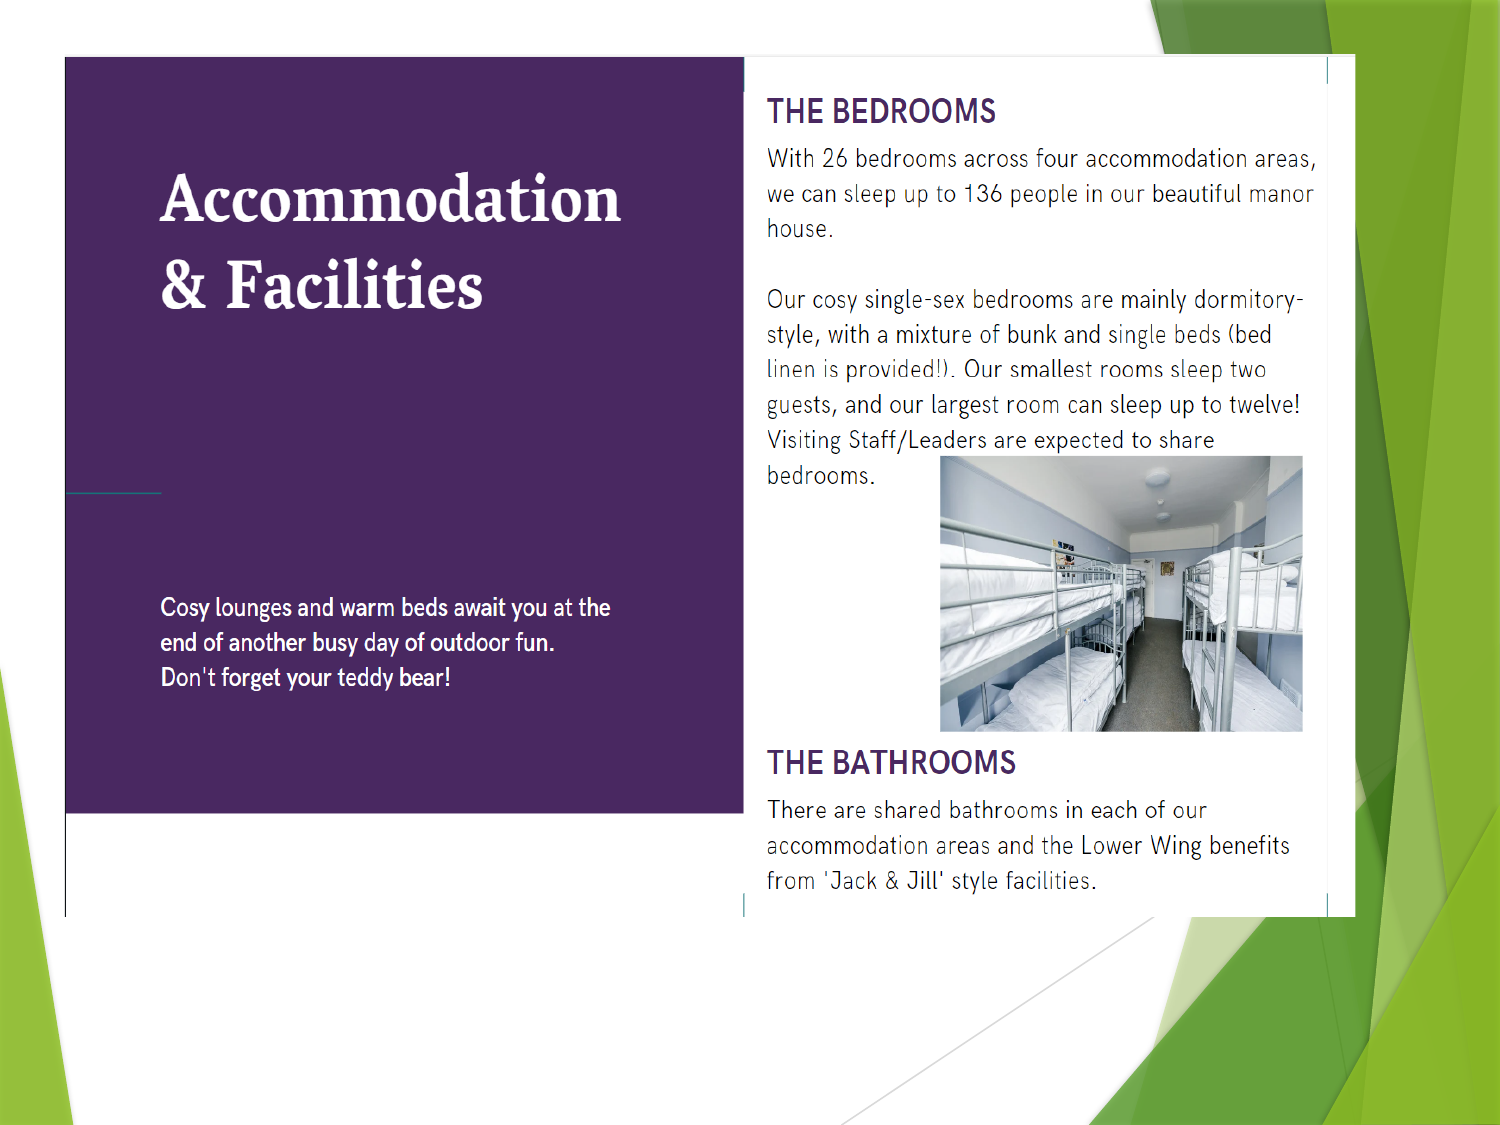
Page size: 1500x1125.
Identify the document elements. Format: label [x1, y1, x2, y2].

picture [64, 53, 1356, 918]
